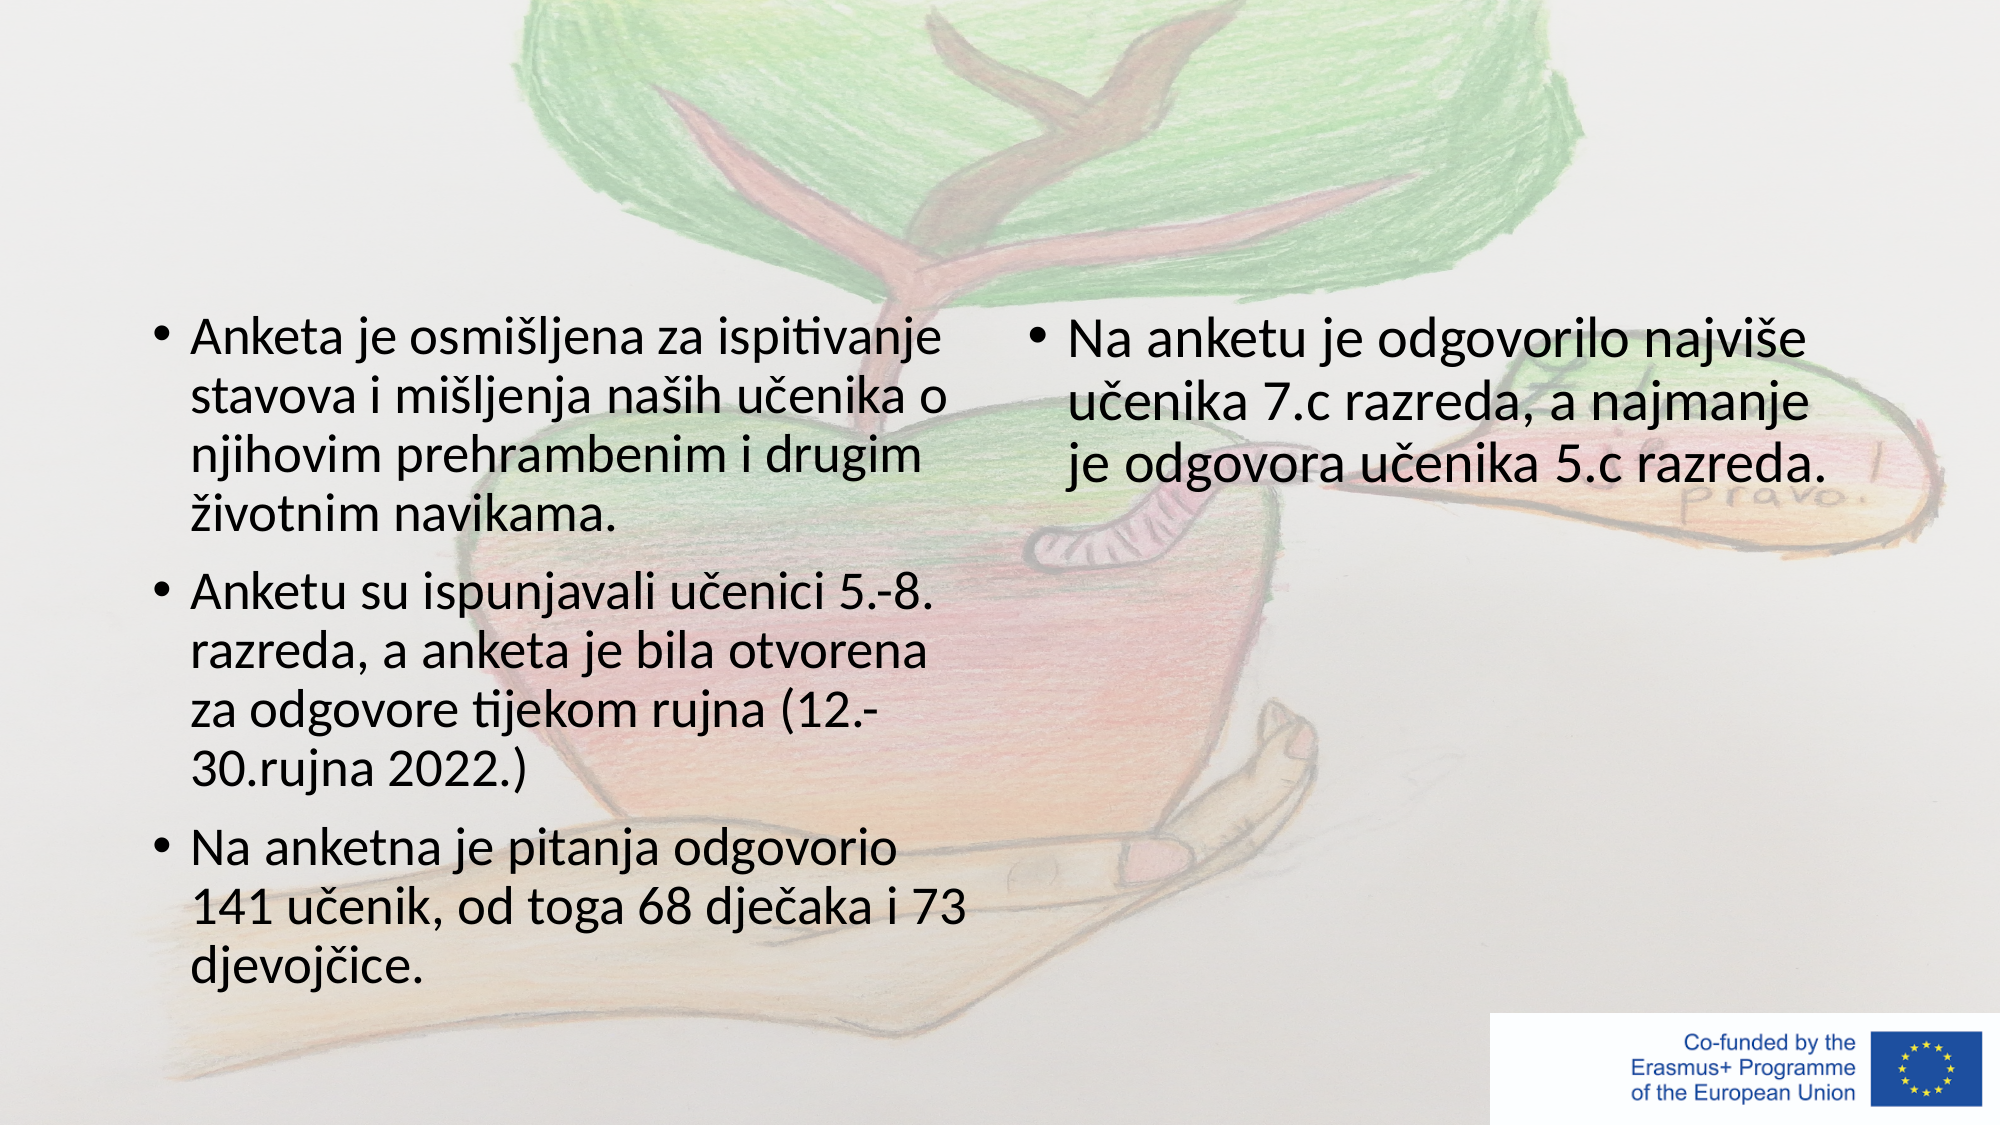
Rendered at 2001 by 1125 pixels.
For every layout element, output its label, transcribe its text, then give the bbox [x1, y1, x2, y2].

list Anketa je osmišljena za ispitivanje stavova i mišljenja naših učenika o njihovim prehrambenim i drugim životnim navikama. Anketu su ispunjavali učenici 5.-8. razreda, a anketa je bila otvorena za odgovore tijekom rujna (12.-30.rujna 2022.) Na anketna je pitanja odgovorio 141 učenik, od toga 68 dječaka i 73 djevojčice. [137, 299, 988, 1014]
list Na anketu je odgovorilo najviše učenika 7.c razreda, a najmanje je odgovora učenika 5.c razreda. [1012, 299, 1863, 1014]
picture [1490, 1013, 2000, 1125]
